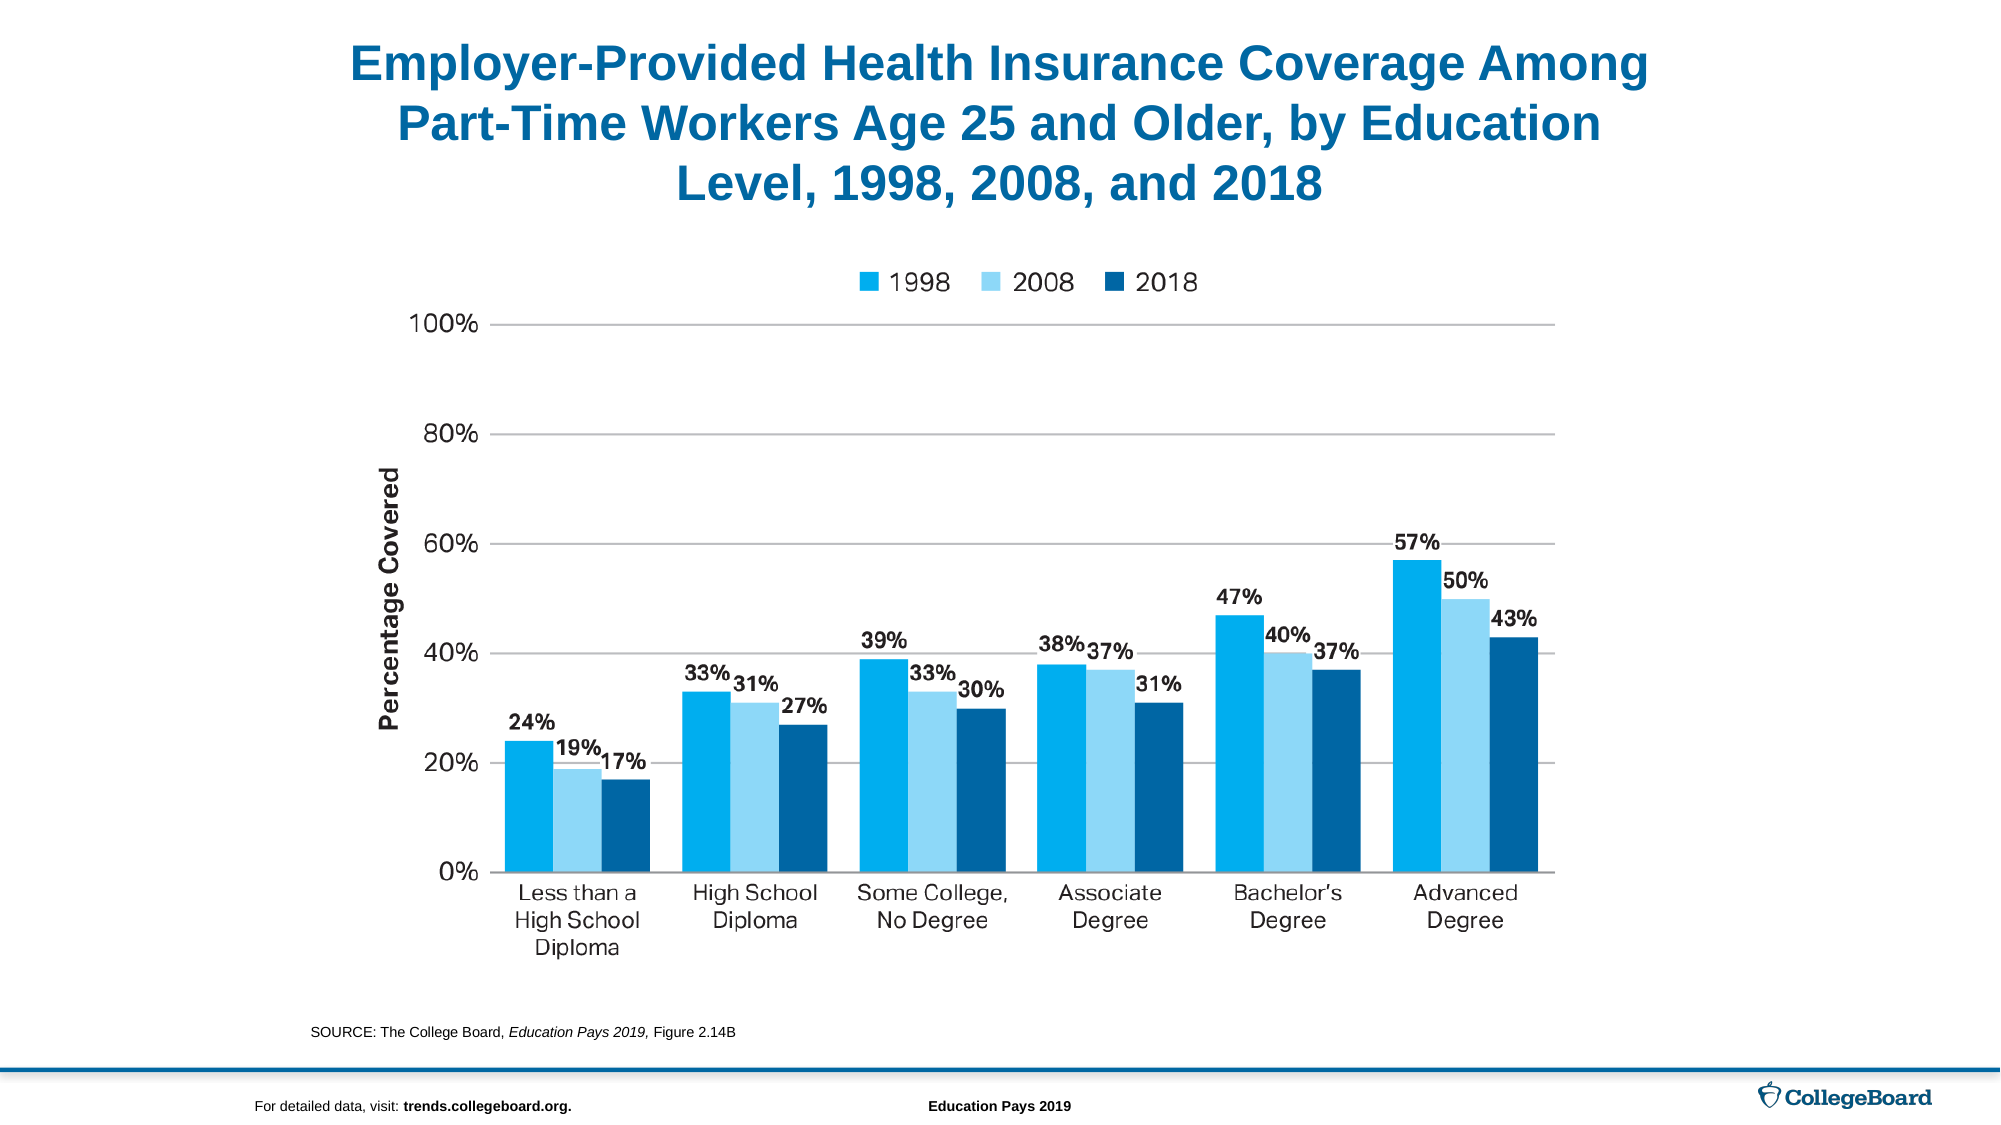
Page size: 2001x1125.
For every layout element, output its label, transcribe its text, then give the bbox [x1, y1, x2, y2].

picture [1758, 1081, 1932, 1109]
list SOURCE: The College Board, Education Pays 2019, Figure 2.14B [310, 1022, 1552, 1054]
picture [367, 260, 1566, 970]
picture [1852, 1097, 1932, 1109]
picture [1758, 1081, 1770, 1088]
title Employer-Provided Health Insurance Coverage Among Part-Time Workers Age 25 and Older, by Education Level, 1998, 2008, and 2018 [324, 60, 1675, 181]
